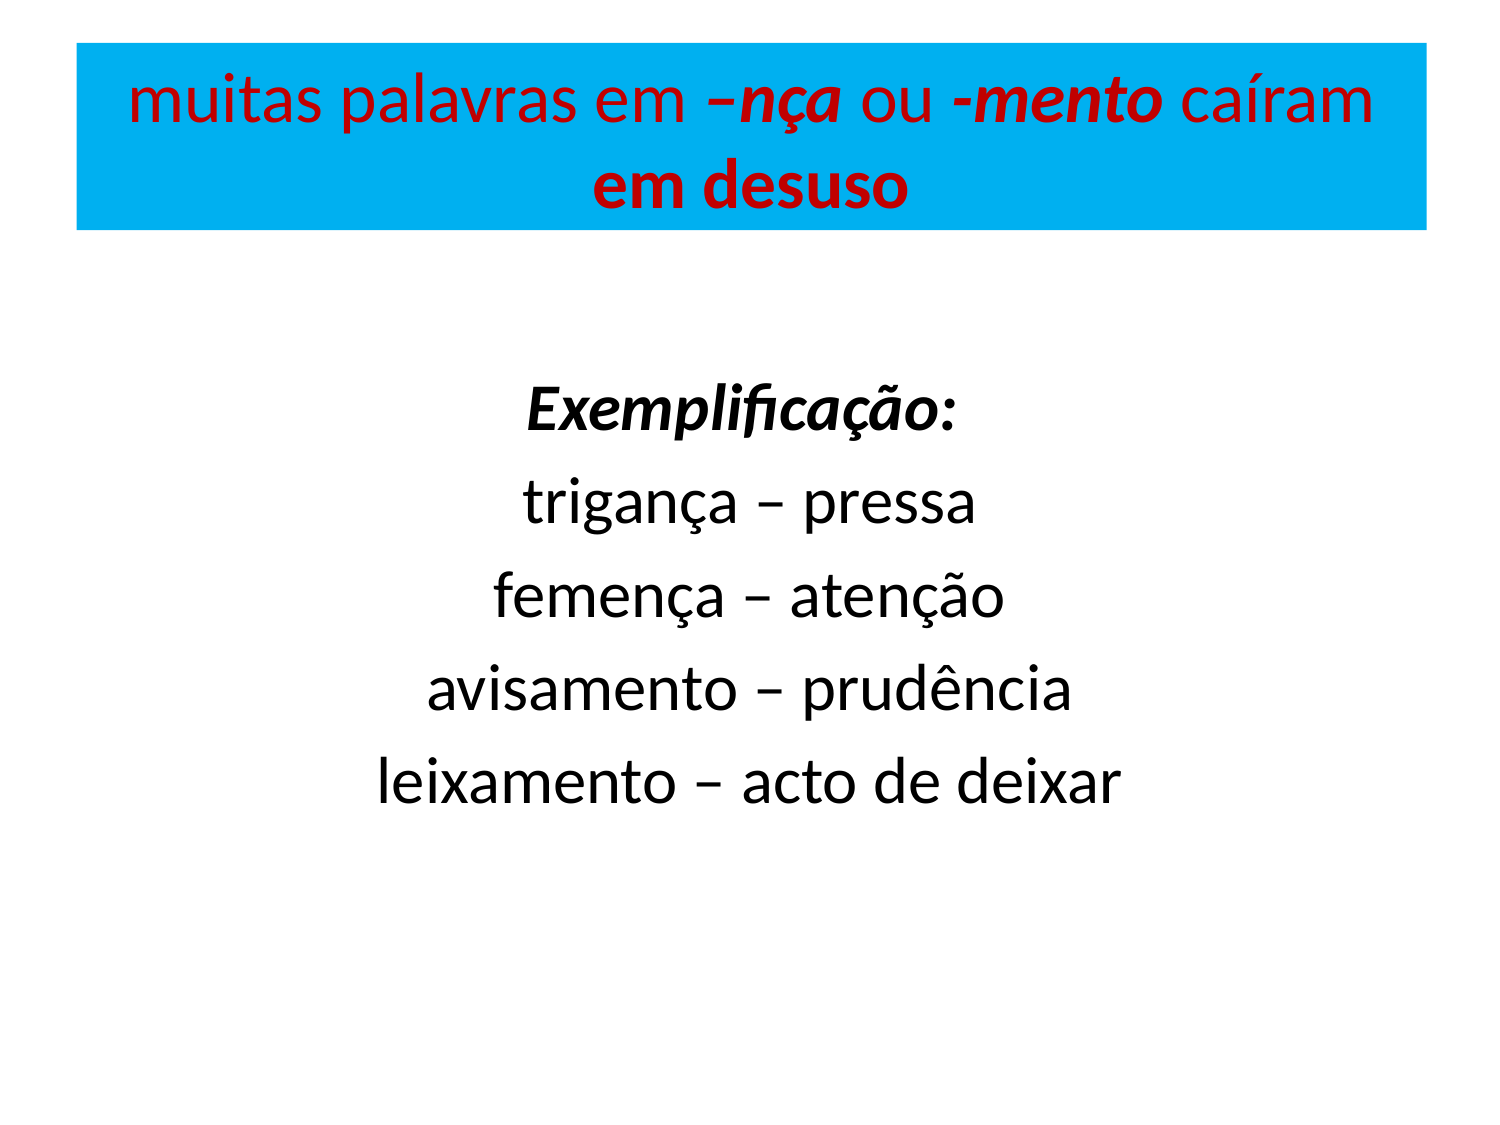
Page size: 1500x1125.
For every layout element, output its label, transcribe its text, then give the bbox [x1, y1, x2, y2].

title muitas palavras em –nça ou -mento caíram em desuso [76, 42, 1427, 231]
list Exemplificação: trigança – pressa femença – atenção avisamento – prudência leixamento – acto de deixar [75, 262, 1425, 1005]
